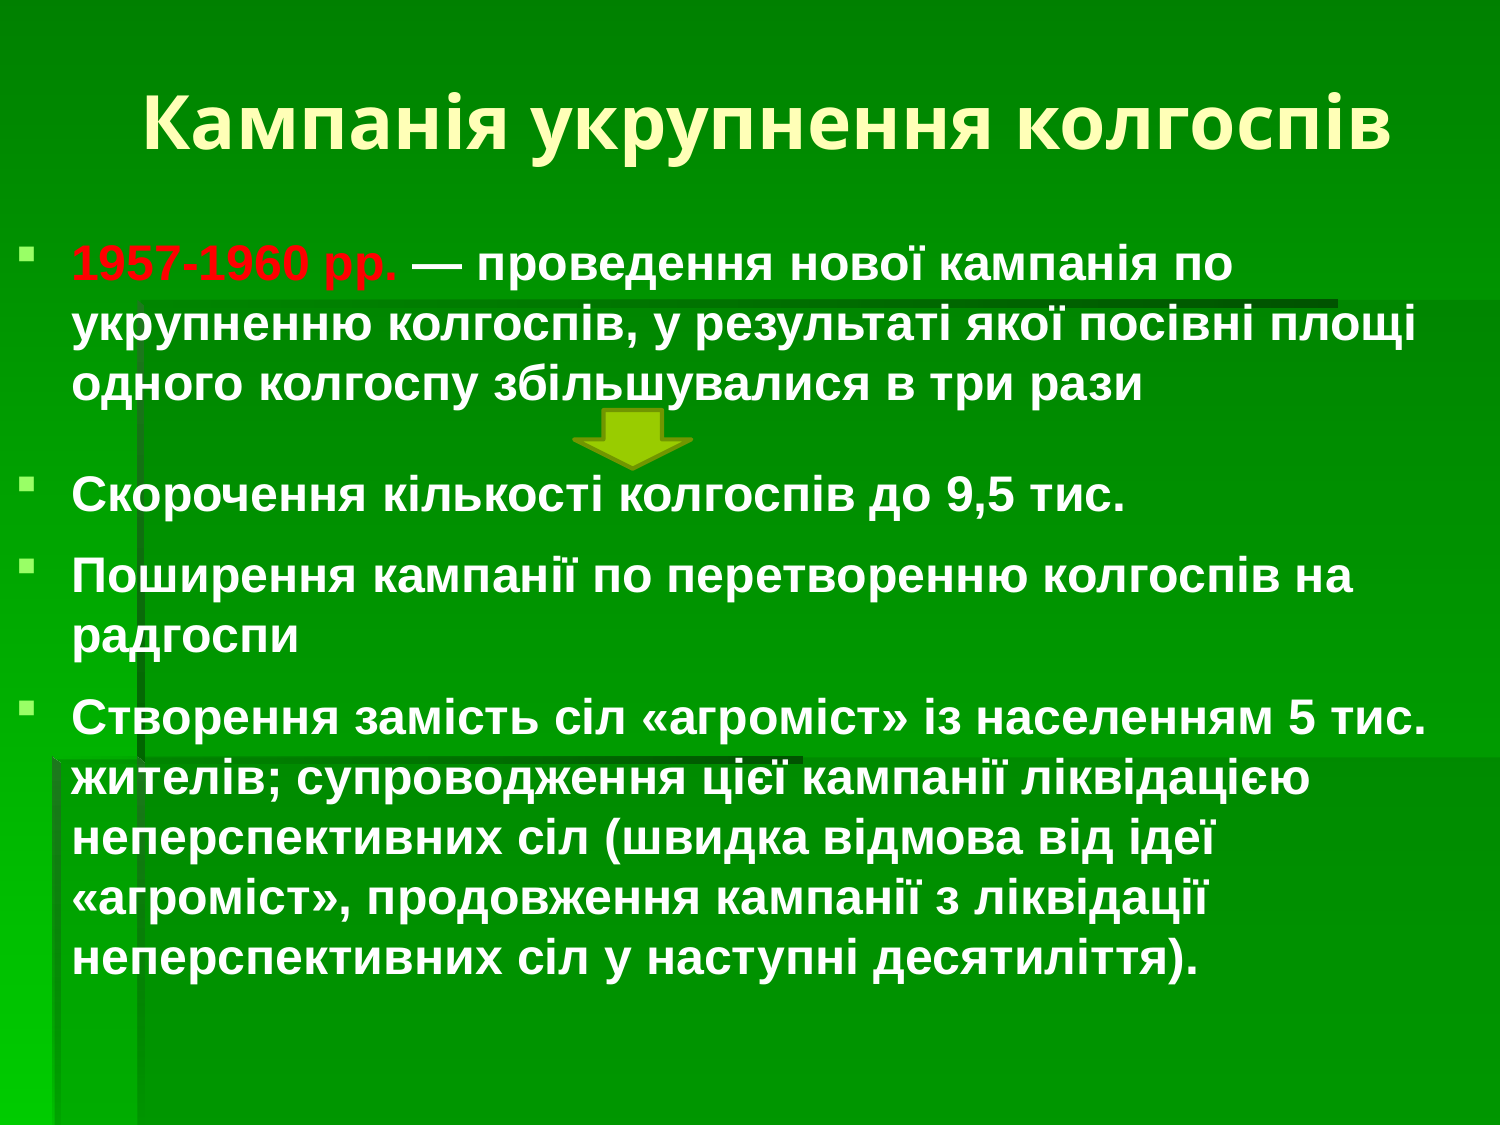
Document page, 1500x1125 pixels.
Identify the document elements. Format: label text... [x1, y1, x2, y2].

title Кампанія укрупнення колгоспів [34, 39, 1500, 200]
text_box [572, 407, 694, 471]
list 1957-1960 рр. — проведення нової кампанія по укрупненню колгоспів, у результаті якої посівні площі одного колгоспу збільшувалися в три рази Скорочення кількості колгоспів до 9,5 тис. Поширення кампанії по перетворенню колгоспів на радгоспи Створення замість сіл «агроміст» із населенням 5 тис. жителів; супроводження цієї кампанії ліквідацією неперспективних сіл (швидка відмова від ідеї «агроміст», продовження кампанії з ліквідації неперспективних сіл у наступні десятиліття). [0, 222, 1500, 1125]
